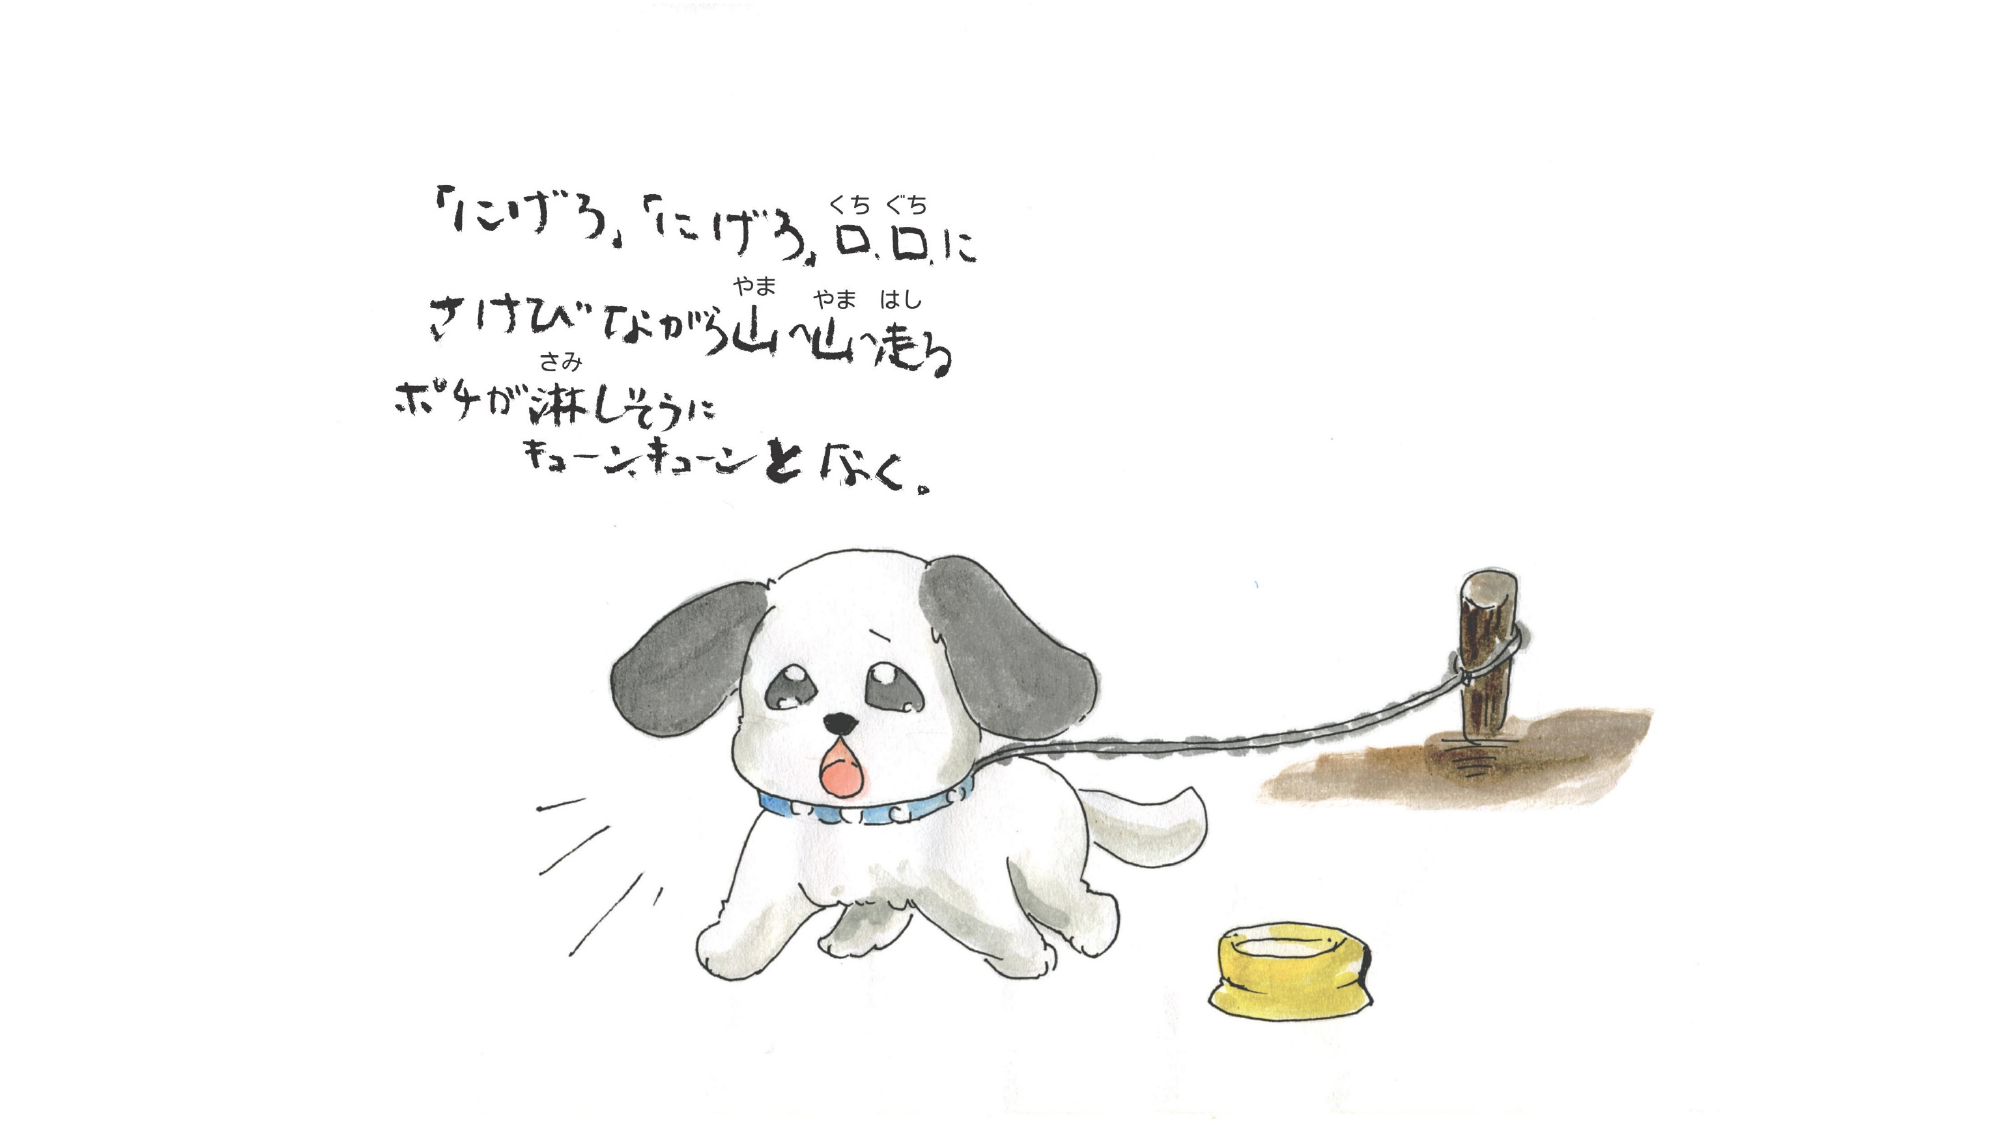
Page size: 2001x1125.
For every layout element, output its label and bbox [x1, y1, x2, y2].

picture [204, 0, 1796, 1125]
